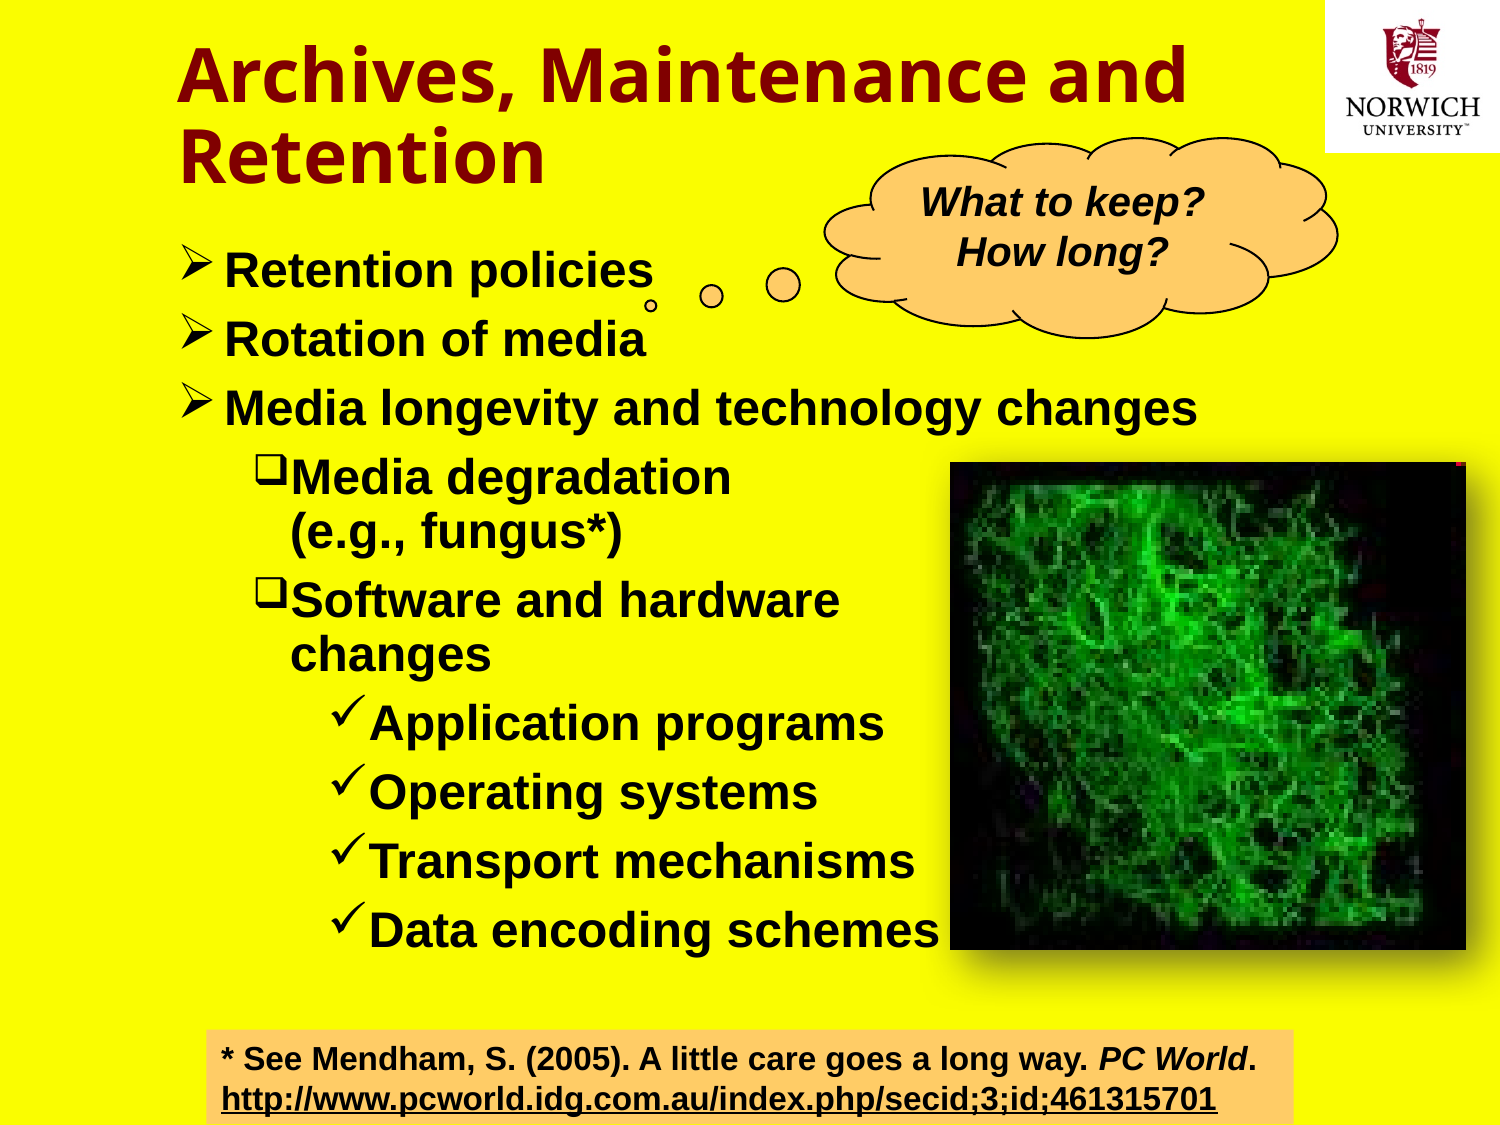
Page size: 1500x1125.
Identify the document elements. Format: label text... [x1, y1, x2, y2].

title Archives, Maintenance and Retention [161, 24, 1339, 213]
list Retention policies Rotation of media Media longevity and technology changes Media degradation (e.g., fungus*) Software and hardware changes Application programs Operating systems Transport mechanisms Data encoding schemes [161, 236, 1339, 1039]
text_box What to keep? How long? [766, 268, 800, 302]
text_box What to keep? How long? [824, 138, 1338, 339]
picture [1325, 0, 1500, 153]
text_box What to keep? How long? [700, 285, 723, 308]
text_box * See Mendham, S. (2005). A little care goes a long way. PC World. http://www.pcworld.idg.com.au/index.php/secid;3;id;461315701 [206, 1029, 1294, 1125]
picture [949, 462, 1466, 951]
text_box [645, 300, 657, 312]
